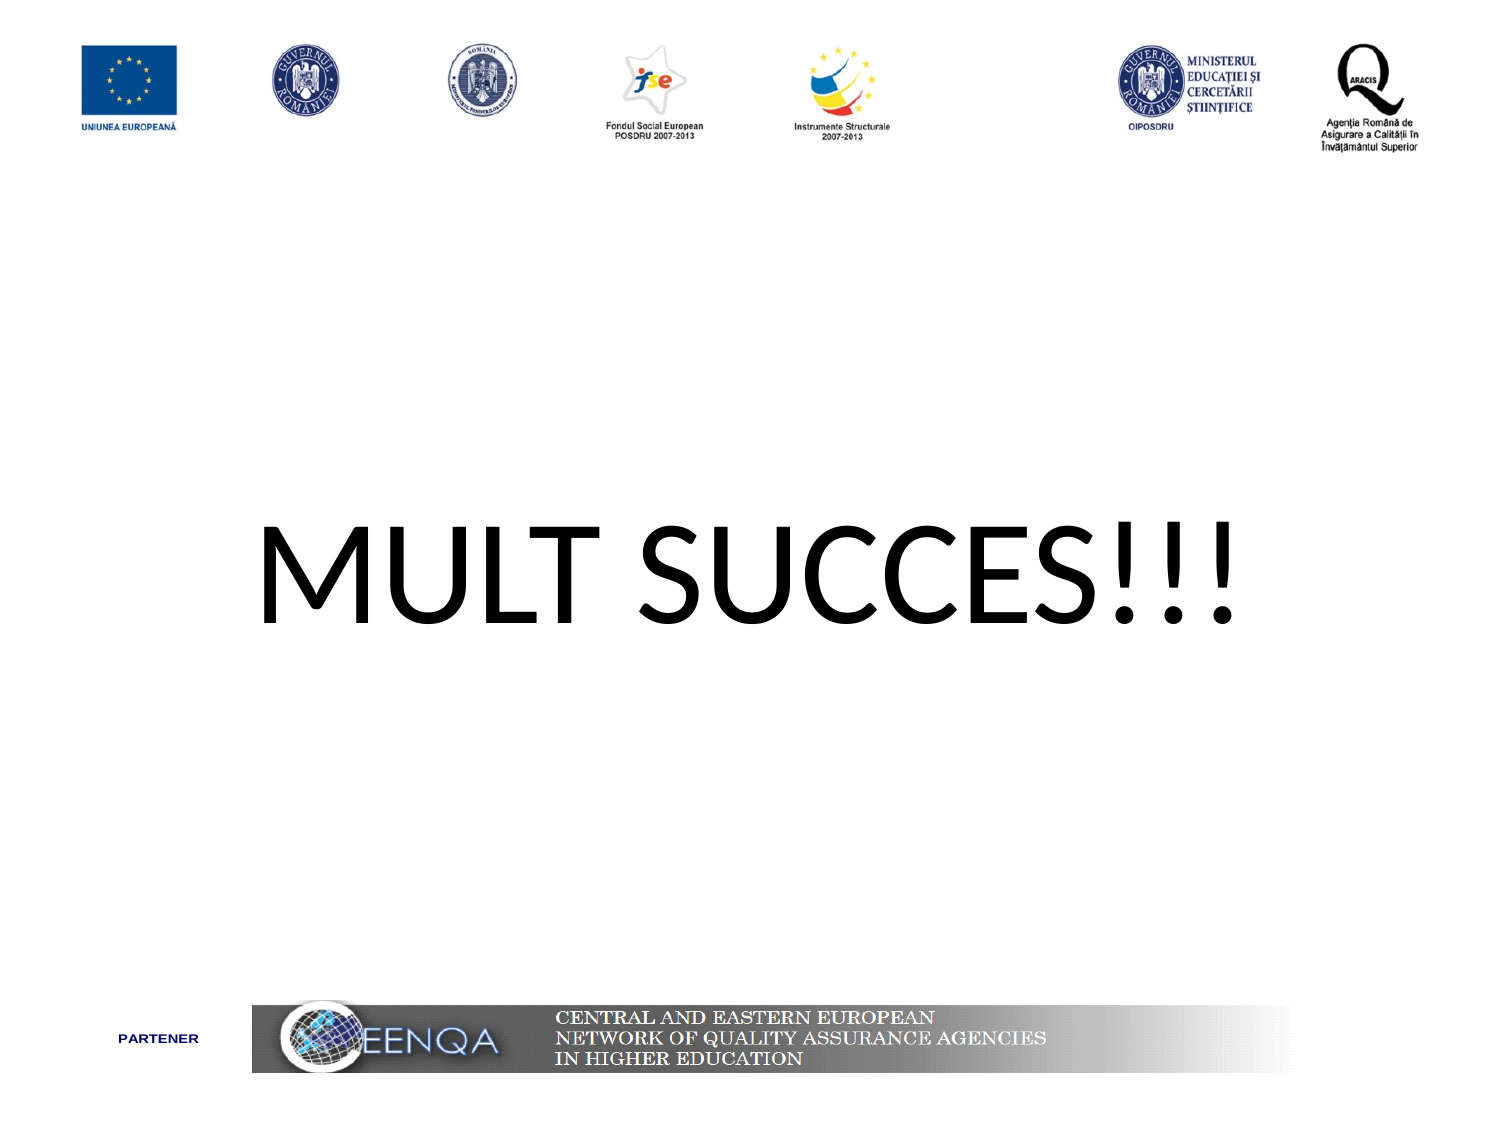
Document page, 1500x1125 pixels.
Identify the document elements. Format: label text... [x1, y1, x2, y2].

list MULT SUCCES!!! [75, 262, 1425, 1005]
picture [87, 1000, 1438, 1101]
picture [0, 0, 1500, 176]
